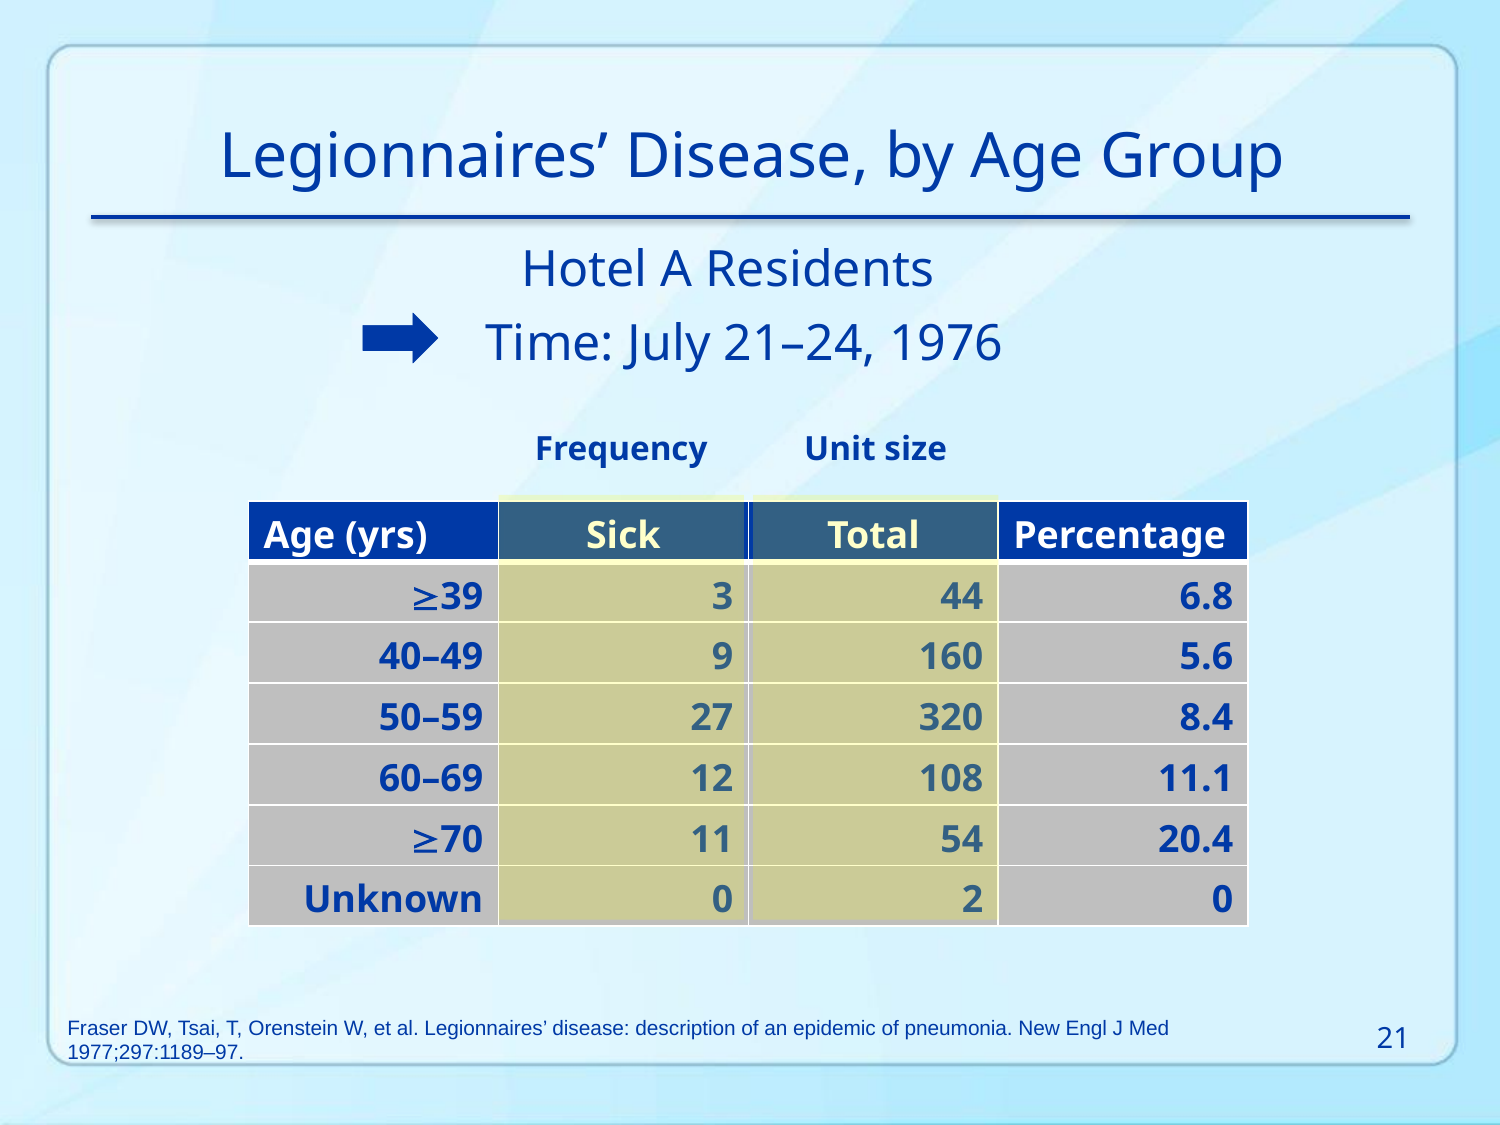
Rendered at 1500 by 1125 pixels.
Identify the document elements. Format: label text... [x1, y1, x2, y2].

text_box Fraser DW, Tsai, T, Orenstein W, et al. Legionnaires’ disease: description of an epidemic of pneumonia. New Engl J Med 1977;297:1189–97. [52, 1006, 1313, 1072]
table_cell 0 [999, 866, 1247, 925]
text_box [498, 419, 745, 920]
table_header Percentage [1002, 502, 1247, 559]
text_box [752, 419, 999, 920]
table_header Age (yrs) [249, 502, 493, 559]
table_cell 60–69 [249, 745, 493, 804]
table_cell 8.4 [1002, 684, 1247, 743]
table_cell 39 [249, 565, 493, 621]
text_box Hotel A Residents [506, 228, 988, 304]
table_cell 11.1 [1002, 745, 1247, 804]
picture [0, 0, 1500, 1125]
table_cell 40–49 [249, 623, 493, 682]
text_box Legionnaires’ Disease, by Age Group [78, 107, 1429, 218]
table_cell 70 [249, 806, 493, 865]
text_box 21 [1074, 1012, 1425, 1073]
table_cell Unknown [249, 866, 496, 925]
table_cell 5.6 [1002, 623, 1247, 682]
text_box [360, 311, 441, 365]
text_box Time: July 21–24, 1976 [437, 303, 1051, 413]
table_cell 50–59 [249, 684, 493, 743]
table_cell 6.8 [1002, 565, 1247, 621]
table_cell 20.4 [1002, 806, 1247, 865]
